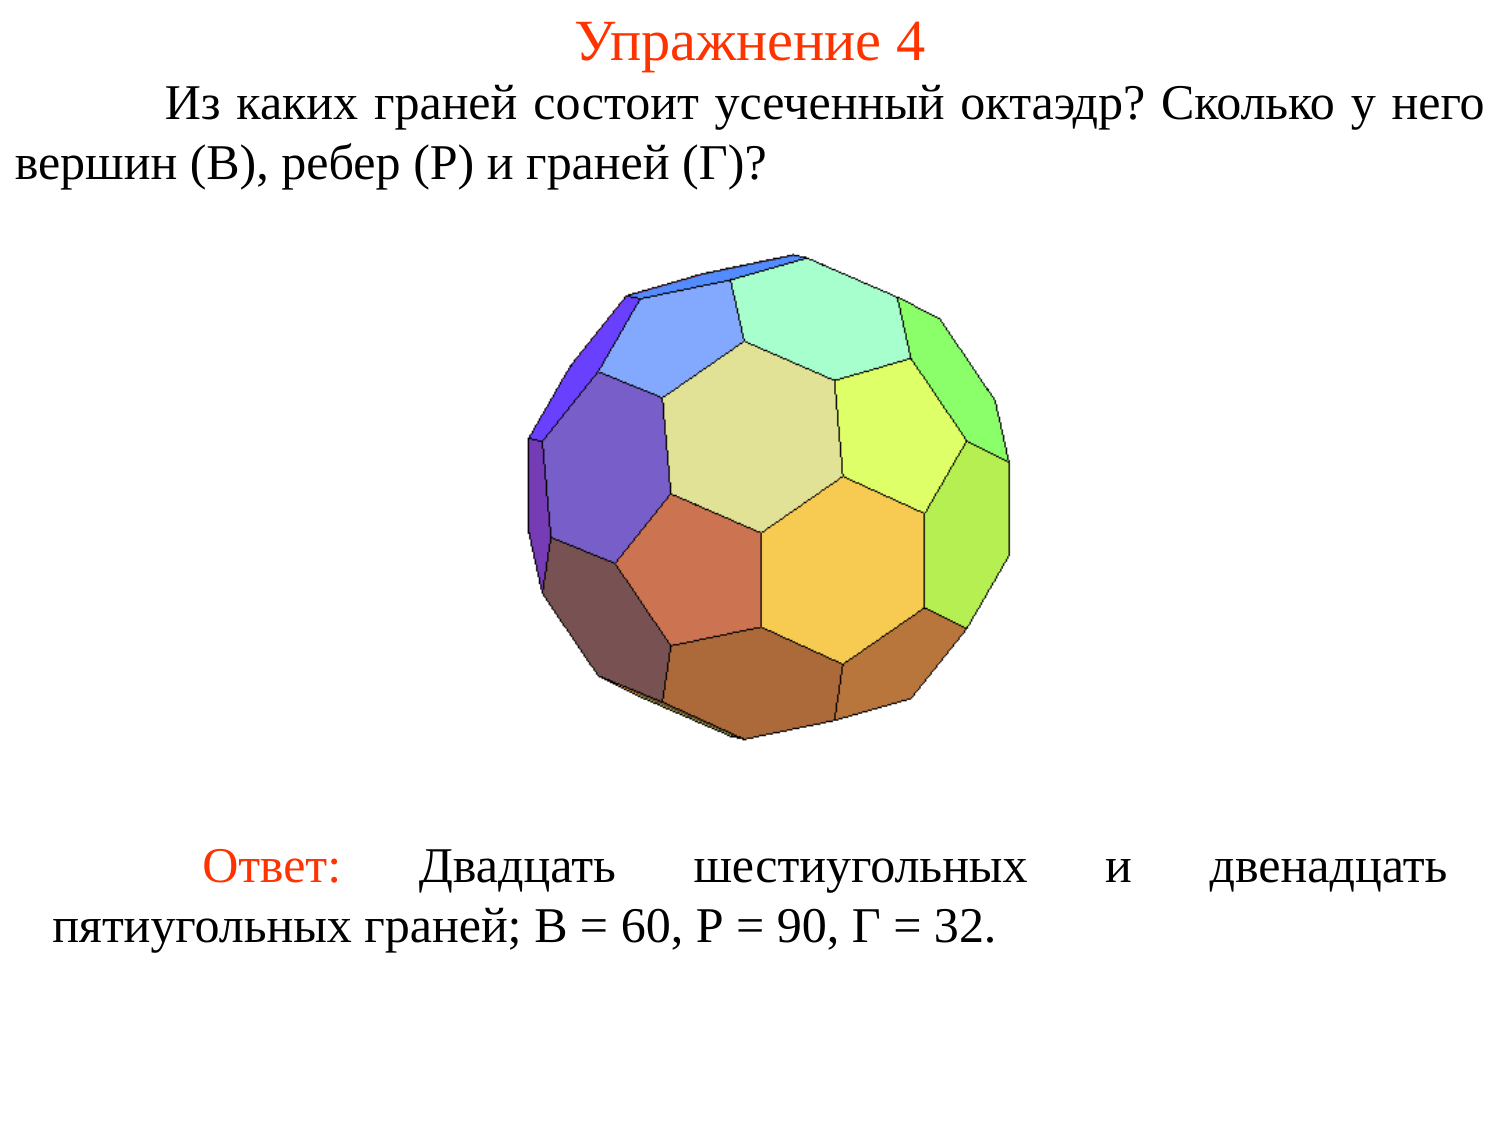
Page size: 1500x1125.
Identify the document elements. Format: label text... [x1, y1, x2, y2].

text_box Ответ: Двадцать шестиугольных и двенадцать пятиугольных граней; В = 60, Р = 90, Г = 32. [37, 824, 1463, 960]
picture [499, 237, 1038, 767]
text_box Из каких граней состоит усеченный октаэдр? Сколько у него вершин (В), ребер (Р) и граней (Г)? [0, 62, 1500, 198]
title Упражнение 4 [112, 0, 1388, 62]
